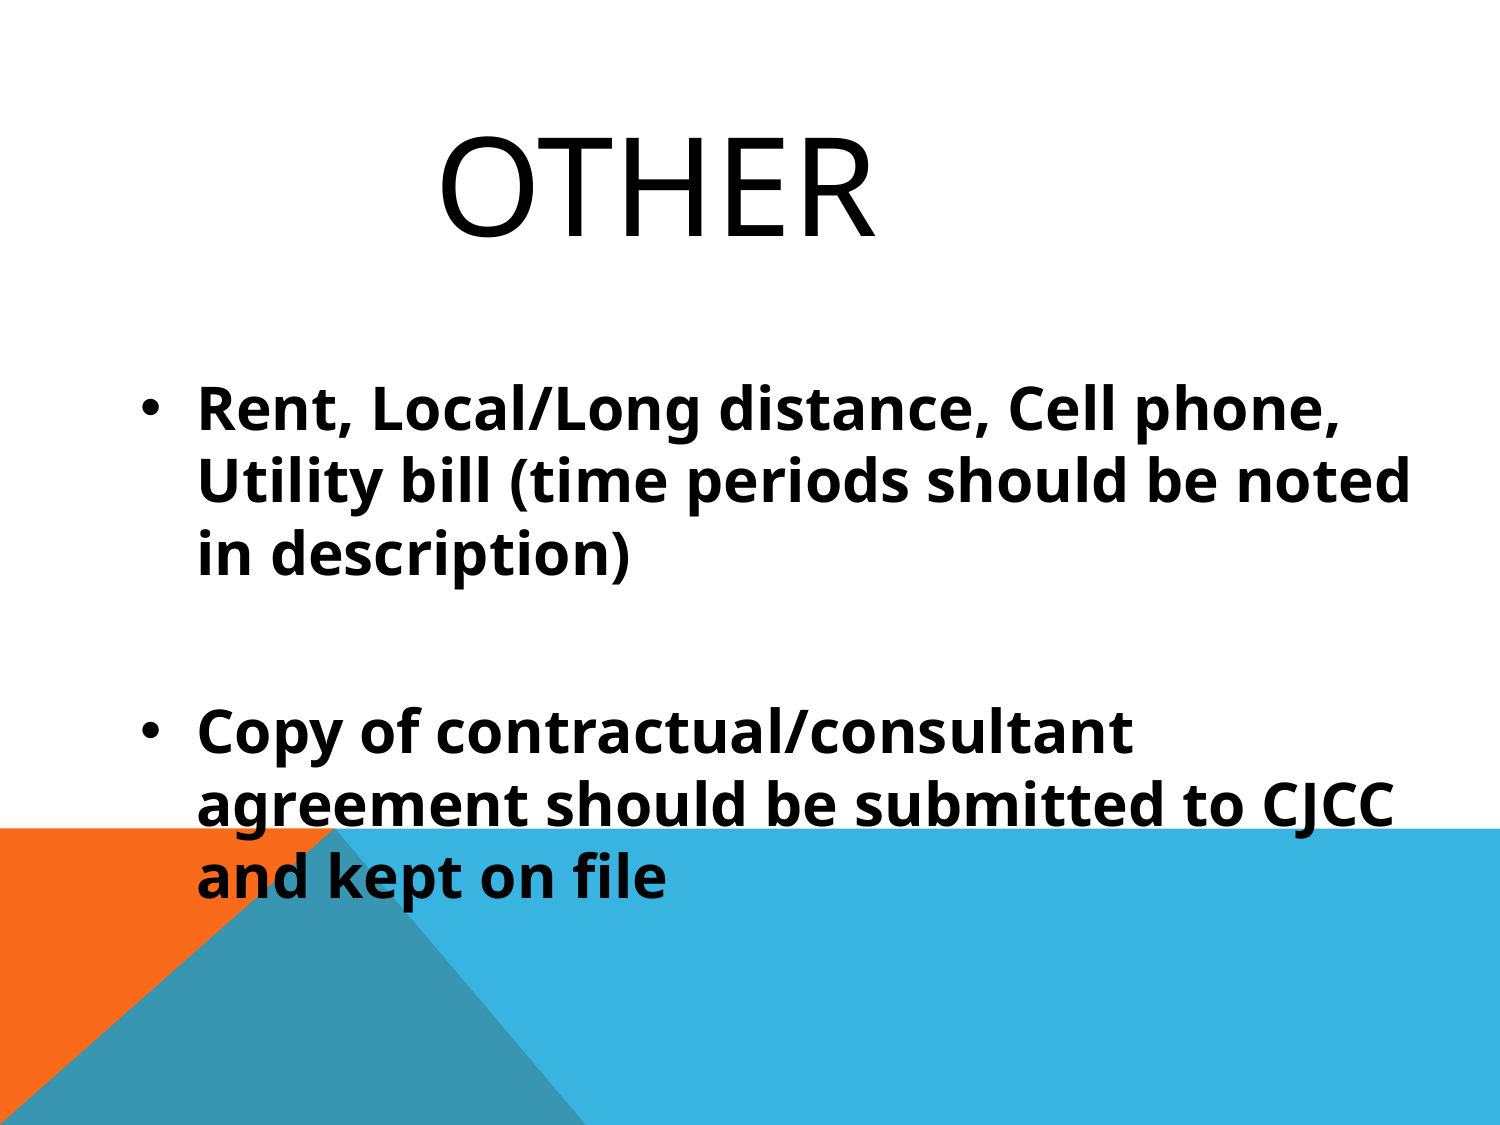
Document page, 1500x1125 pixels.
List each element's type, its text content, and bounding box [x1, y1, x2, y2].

list Rent, Local/Long distance, Cell phone, Utility bill (time periods should be noted in description) Copy of contractual/consultant agreement should be submitted to CJCC and kept on file [125, 362, 1438, 788]
title Other [0, 87, 1313, 275]
